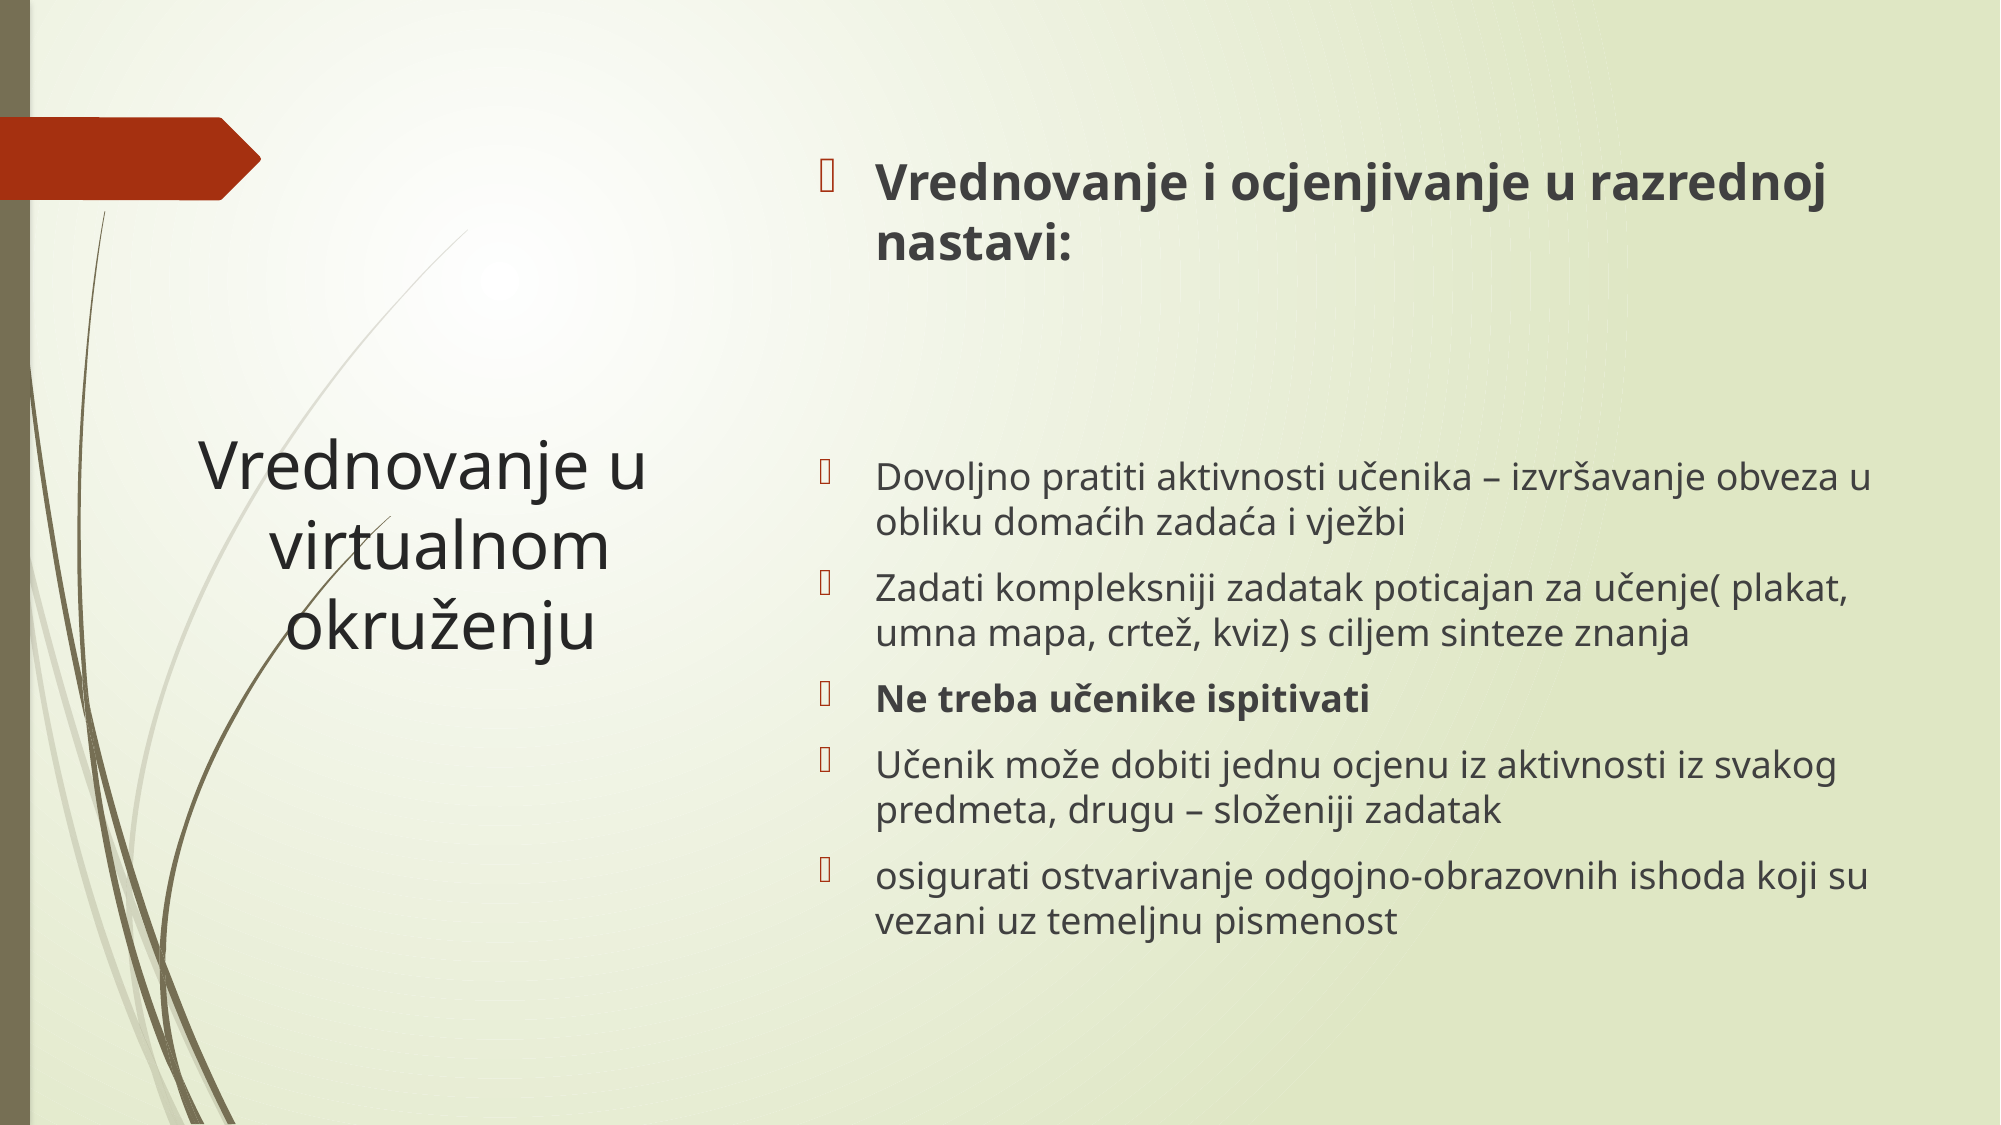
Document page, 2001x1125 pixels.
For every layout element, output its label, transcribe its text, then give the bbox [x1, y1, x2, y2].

list Vrednovanje i ocjenjivanje u razrednoj nastavi: Dovoljno pratiti aktivnosti učenika – izvršavanje obveza u obliku domaćih zadaća i vježbi Zadati kompleksniji zadatak poticajan za učenje( plakat, umna mapa, crtež, kviz) s ciljem sinteze znanja Ne treba učenike ispitivati Učenik može dobiti jednu ocjenu iz aktivnosti iz svakog predmeta, drugu – složeniji zadatak osigurati ostvarivanje odgojno-obrazovnih ishoda koji su vezani uz temeljnu pismenost [803, 143, 1936, 1005]
title Vrednovanje u virtualnom okruženju [154, 335, 729, 738]
